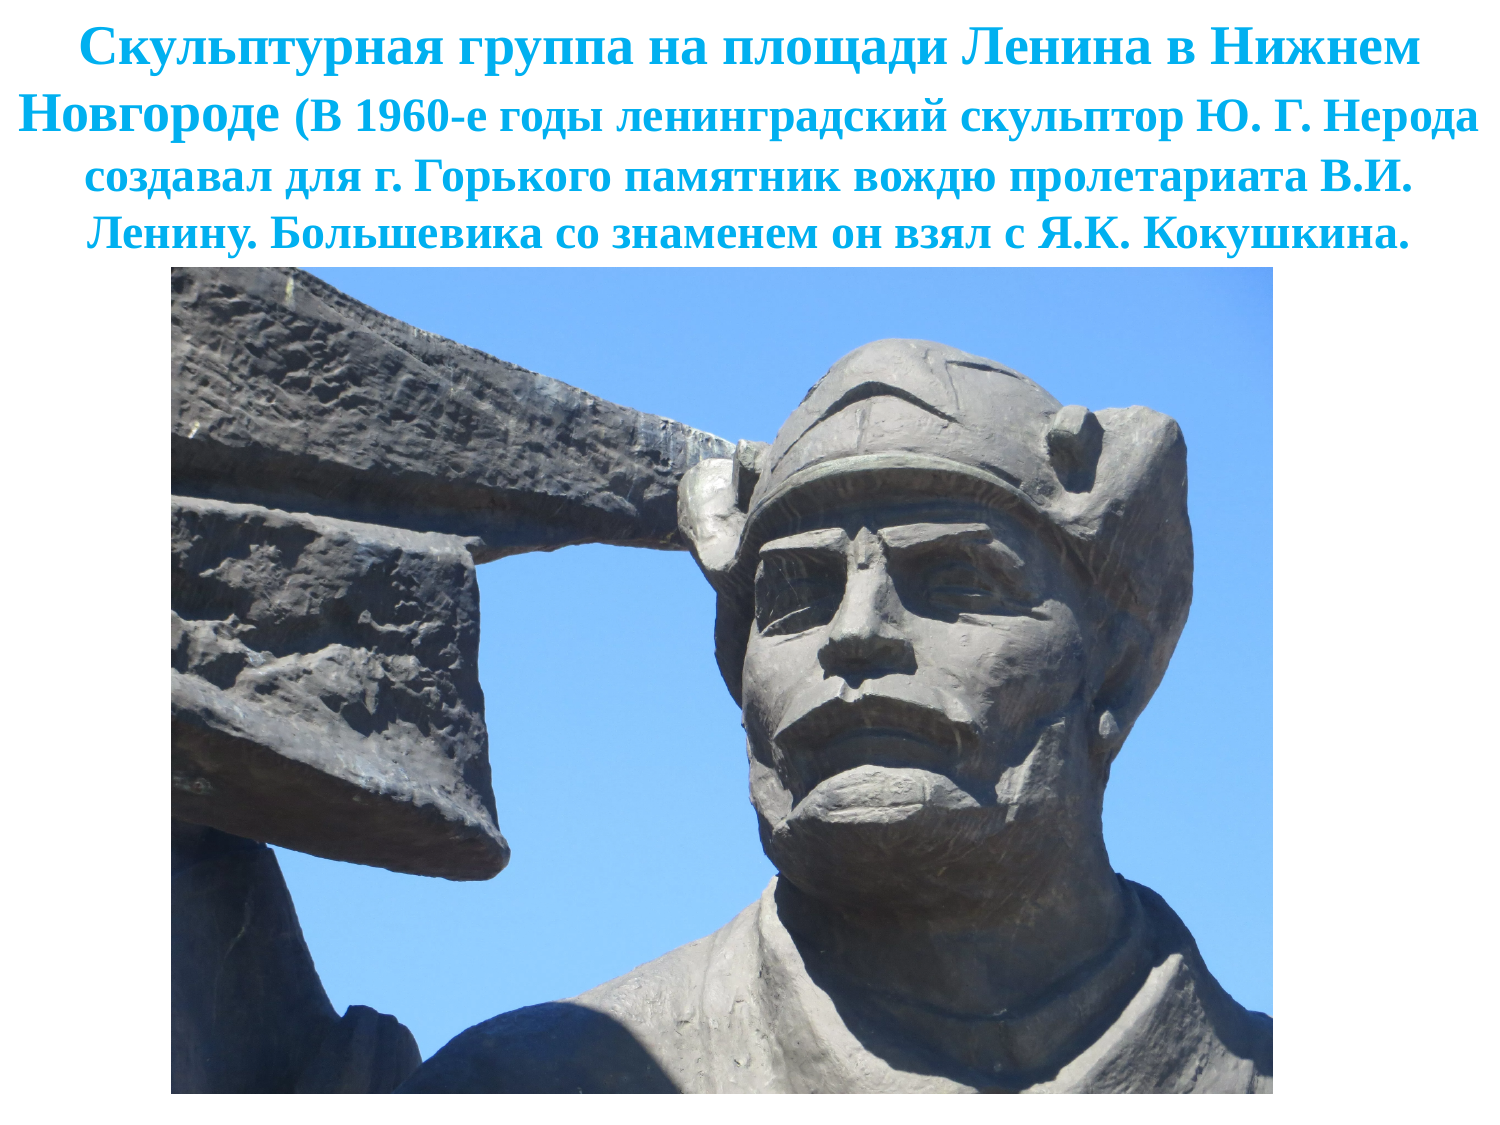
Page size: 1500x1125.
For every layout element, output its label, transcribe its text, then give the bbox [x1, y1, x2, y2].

picture [170, 266, 1274, 1094]
title Скульптурная группа на площади Ленина в Нижнем Новгороде (В 1960-е годы ленинградский скульптор Ю. Г. Нерода создавал для г. Горького памятник вождю пролетариата В.И. Ленину. Большевика со знаменем он взял с Я.К. Кокушкина. [0, 0, 1500, 268]
